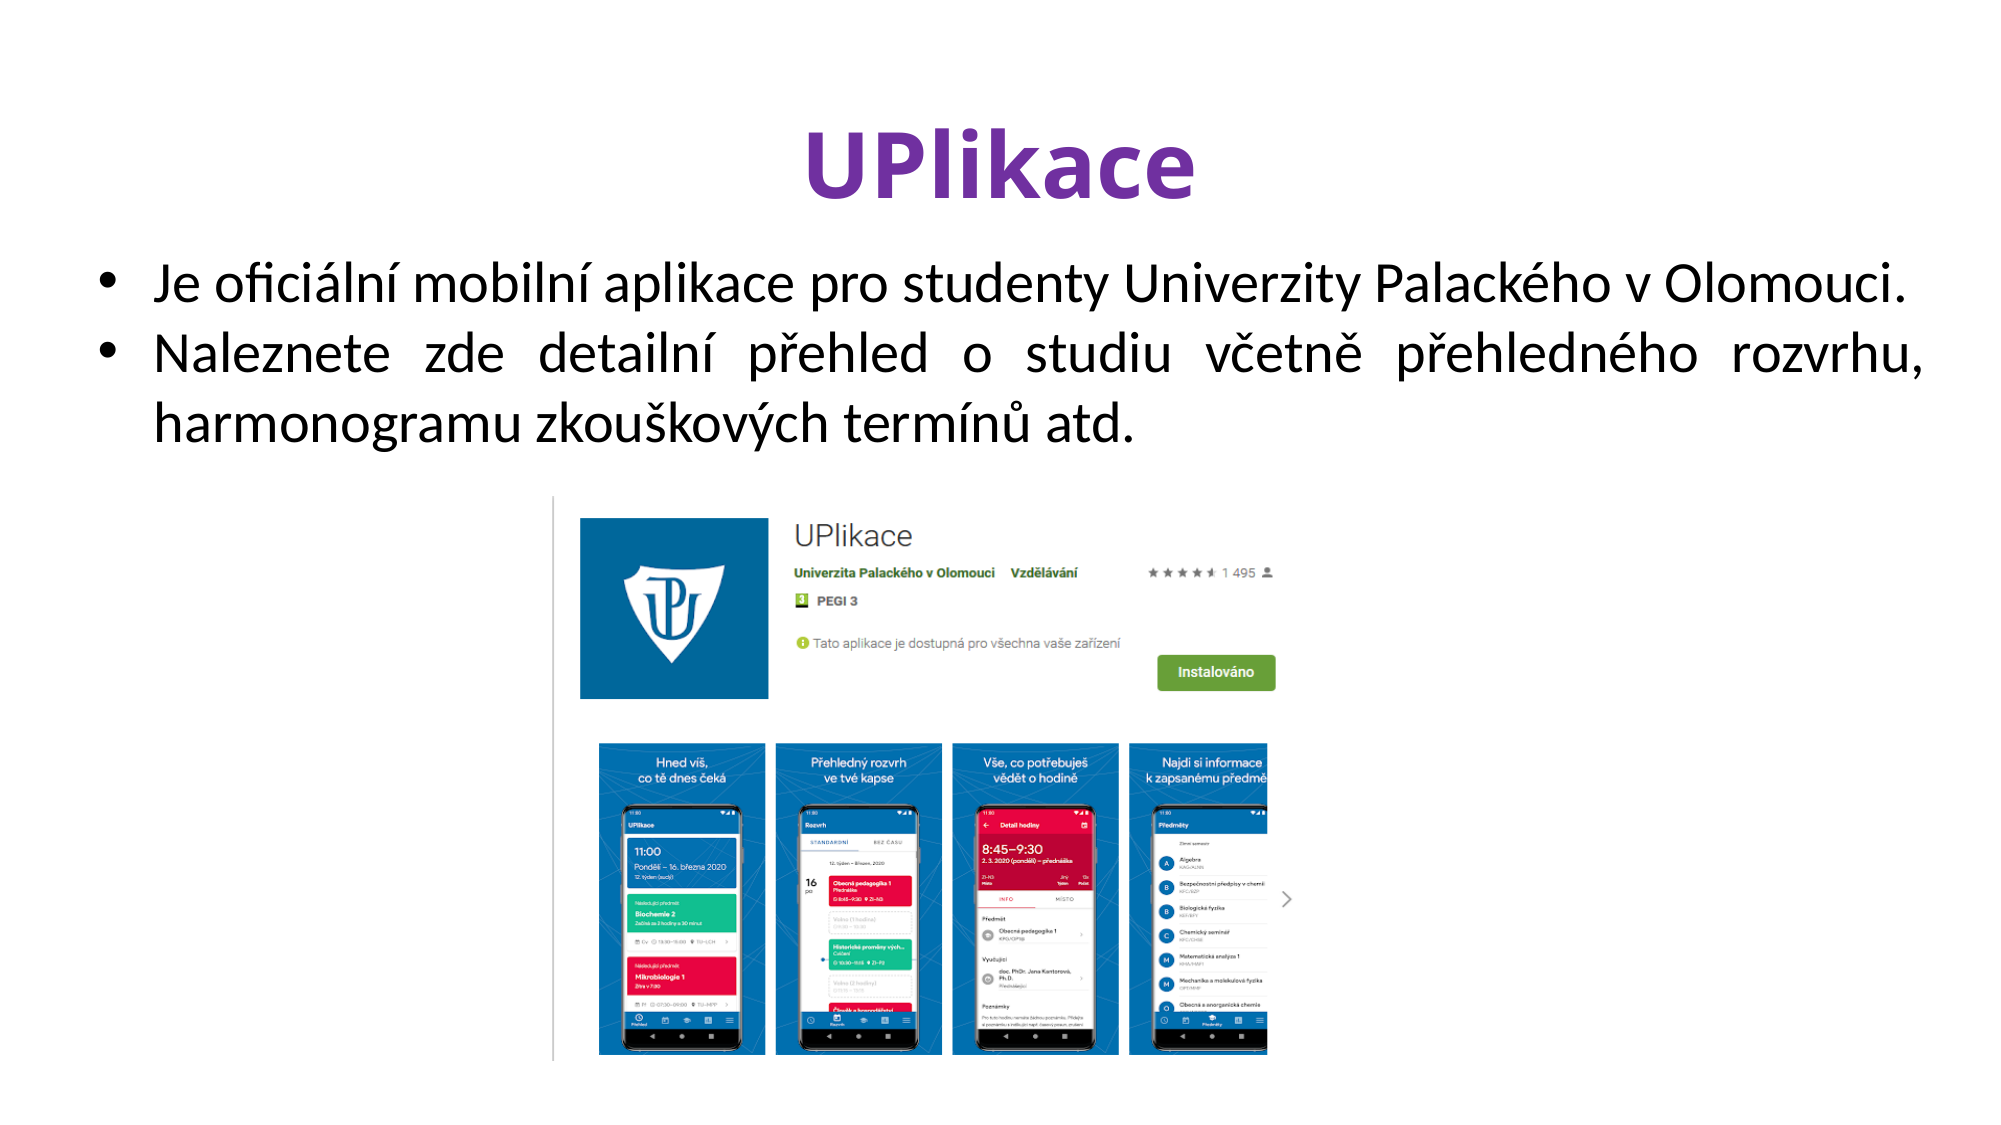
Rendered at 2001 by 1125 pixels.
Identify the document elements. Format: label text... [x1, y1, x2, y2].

title UPlikace [137, 59, 1863, 236]
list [552, 496, 1306, 1061]
text_box Je oficiální mobilní aplikace pro studenty Univerzity Palackého v Olomouci. Naleznete zde detailní přehled o studiu včetně přehledného rozvrhu, harmonogramu zkouškových termínů atd. [82, 236, 1941, 462]
